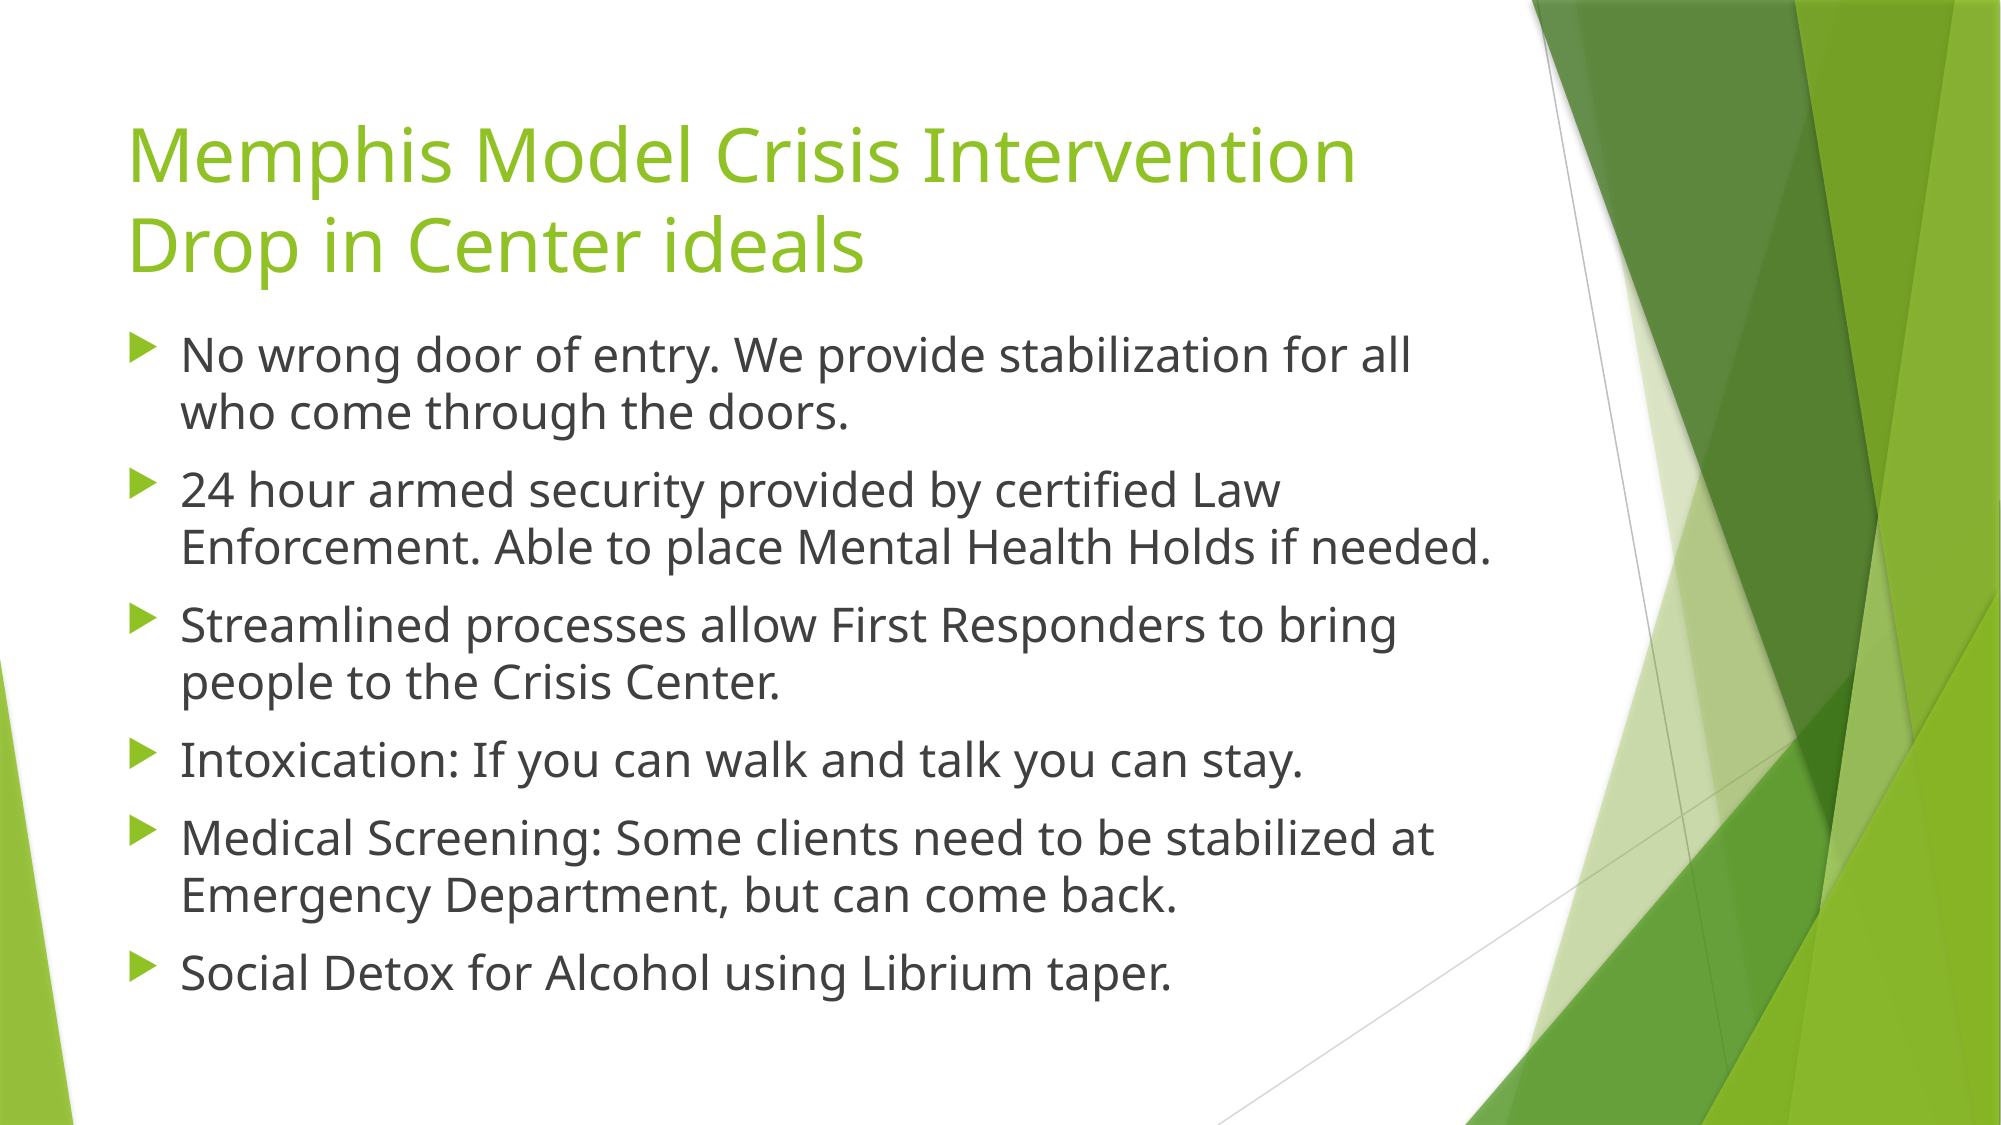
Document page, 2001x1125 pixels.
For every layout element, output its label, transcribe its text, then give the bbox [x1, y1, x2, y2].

title Memphis Model Crisis Intervention Drop in Center ideals [111, 99, 1522, 316]
list No wrong door of entry. We provide stabilization for all who come through the doors. 24 hour armed security provided by certified Law Enforcement. Able to place Mental Health Holds if needed. Streamlined processes allow First Responders to bring people to the Crisis Center. Intoxication: If you can walk and talk you can stay. Medical Screening: Some clients need to be stabilized at Emergency Department, but can come back. Social Detox for Alcohol using Librium taper. [111, 316, 1522, 1069]
